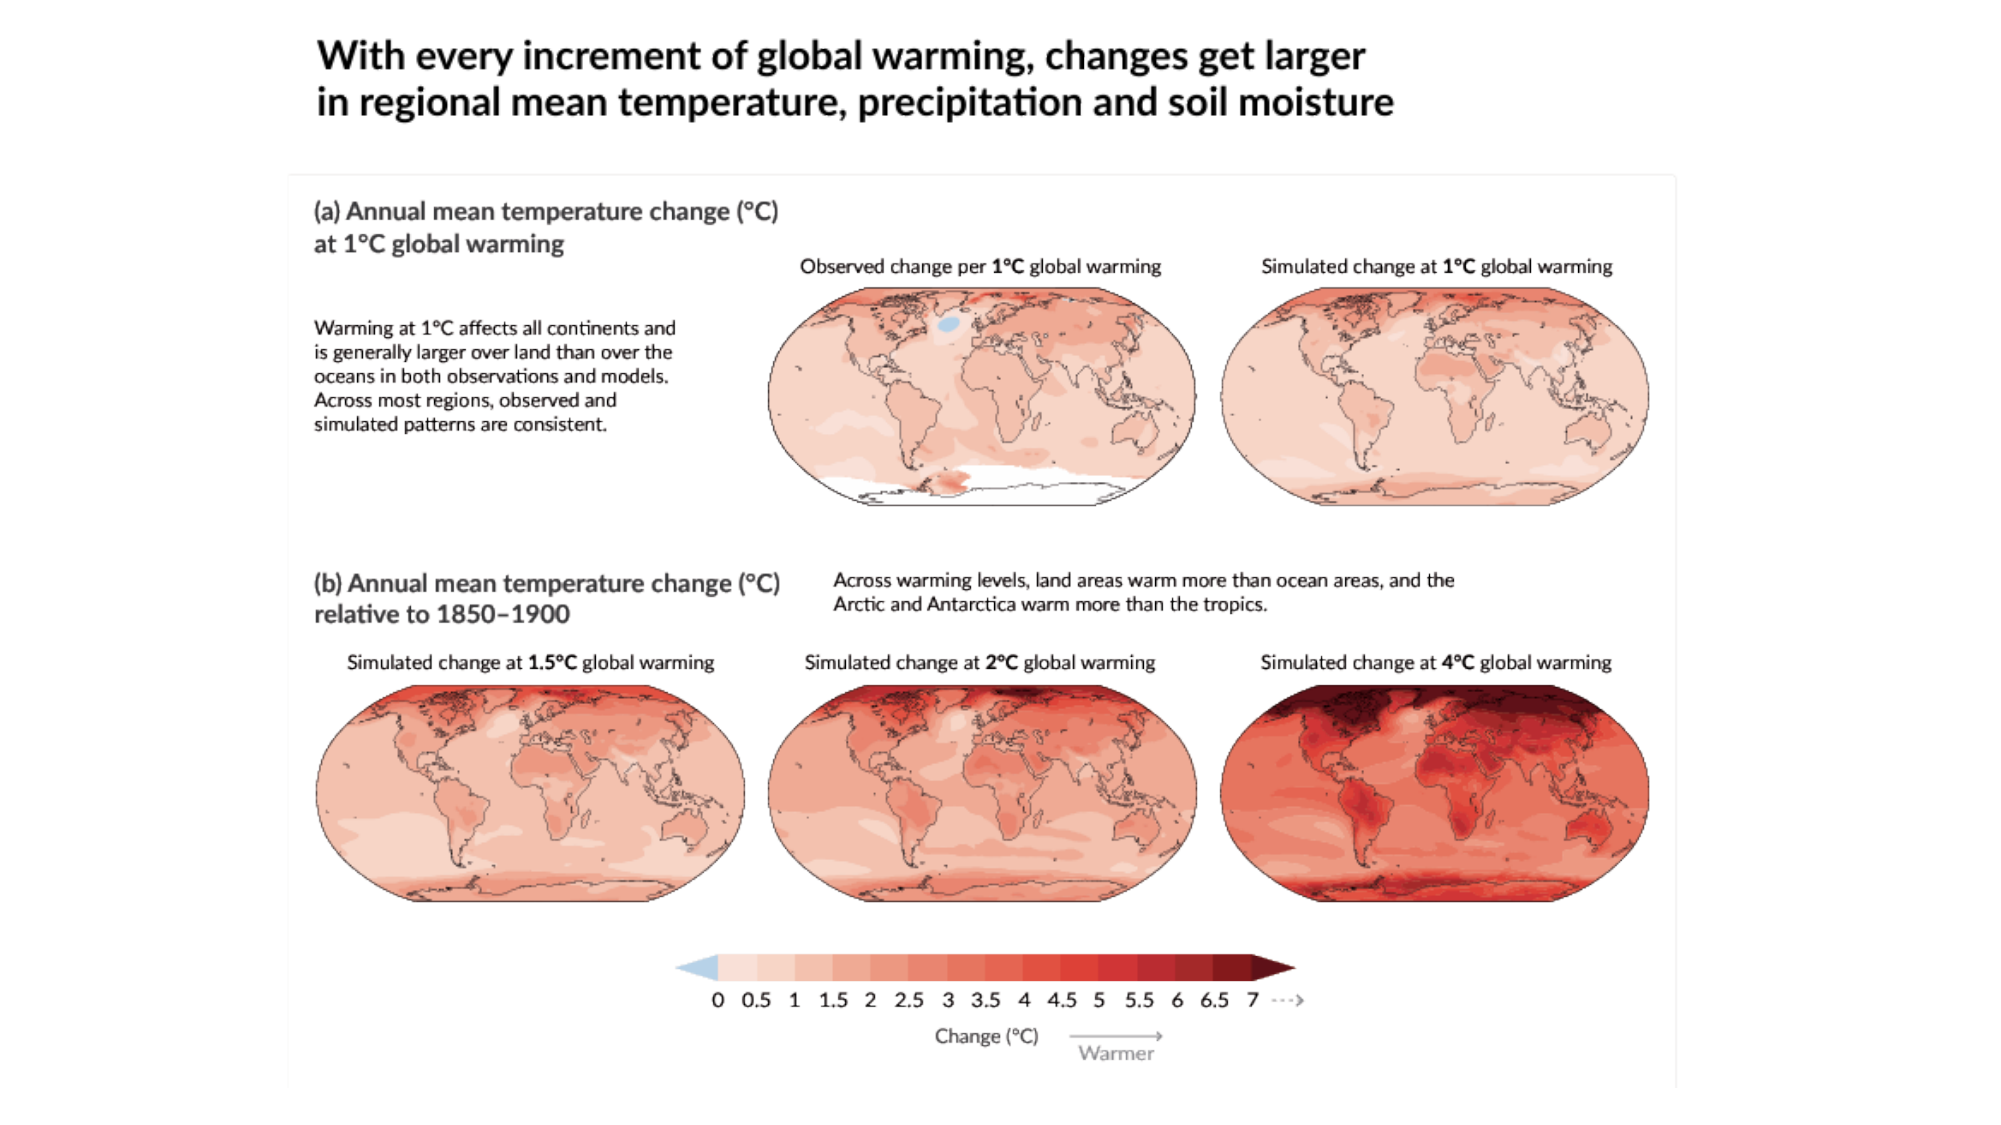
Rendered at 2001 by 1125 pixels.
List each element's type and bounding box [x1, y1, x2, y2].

picture [285, 37, 1715, 1088]
